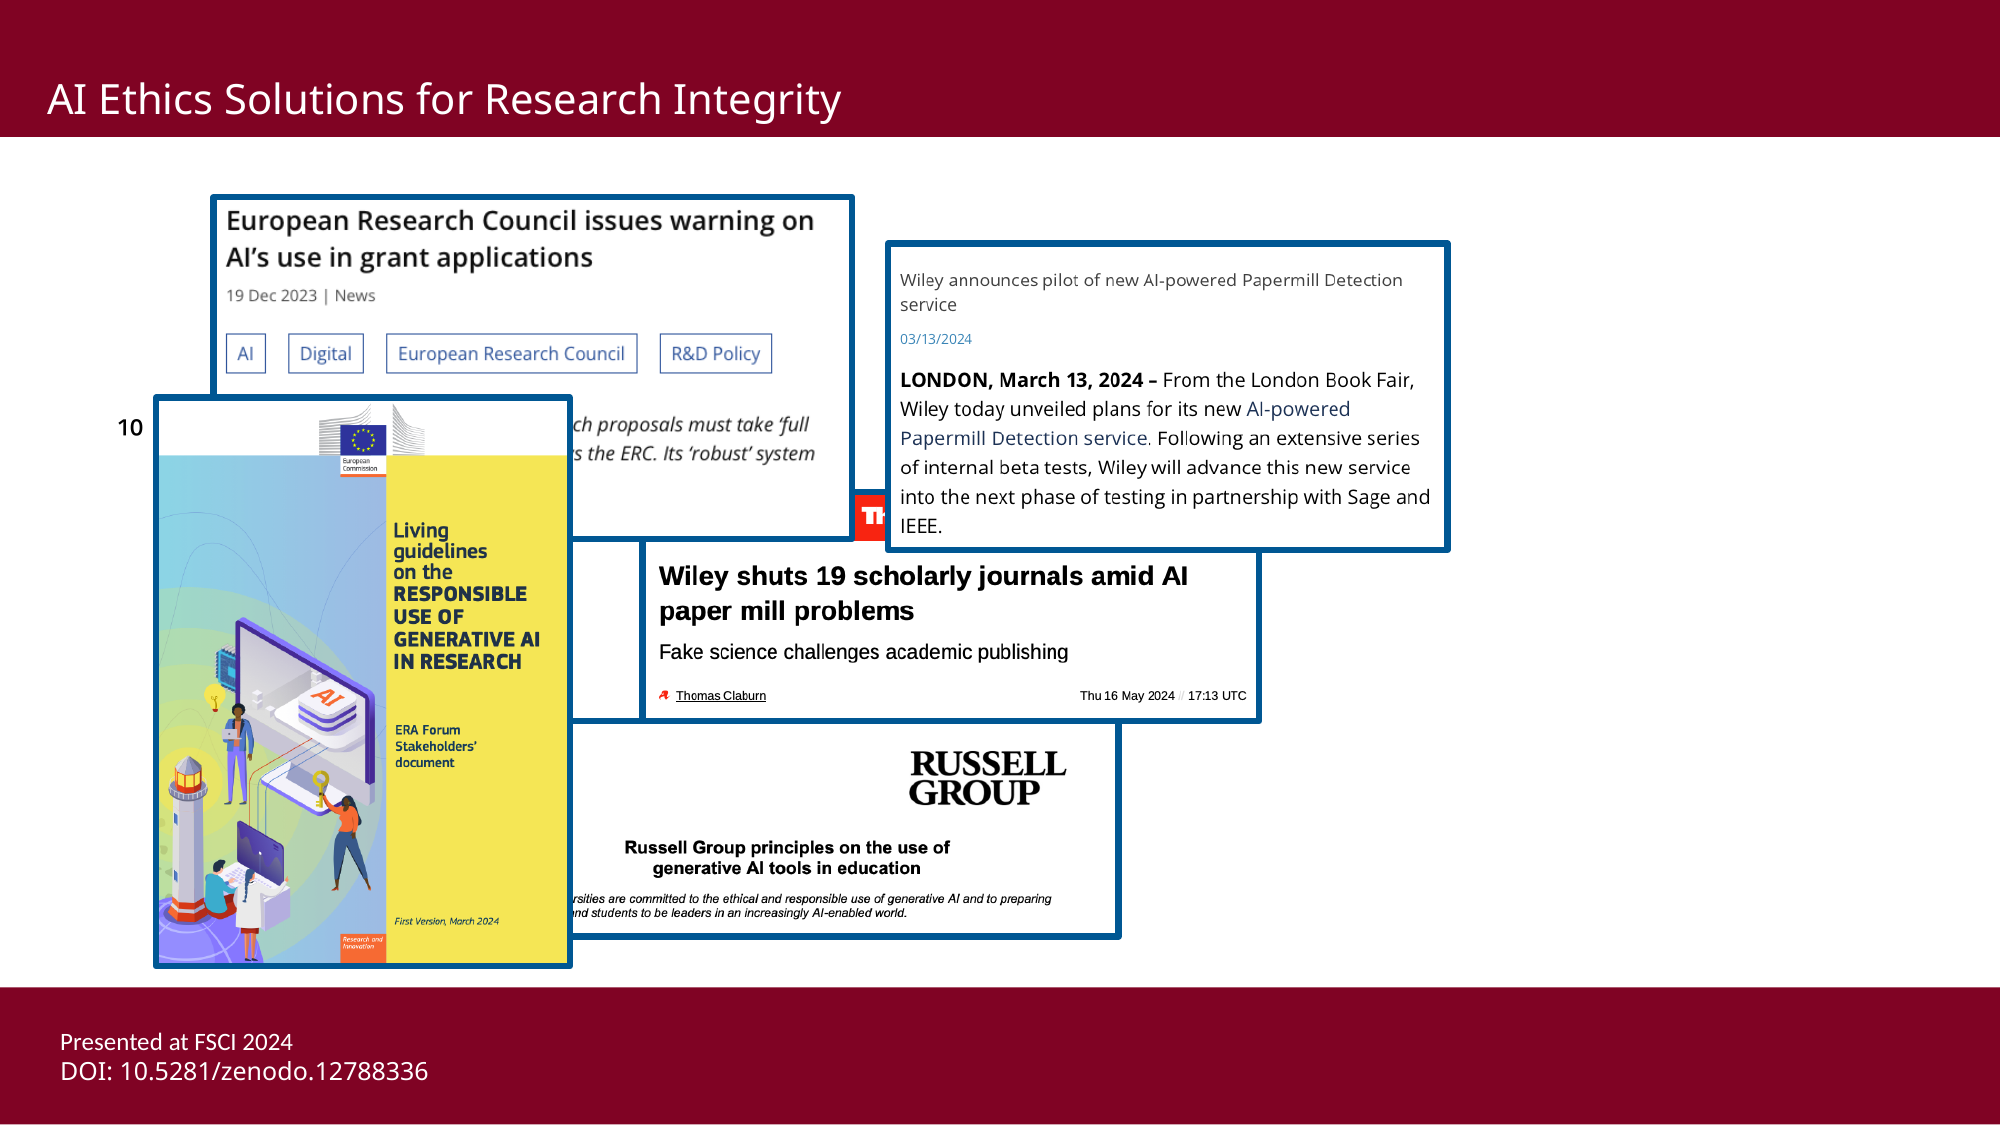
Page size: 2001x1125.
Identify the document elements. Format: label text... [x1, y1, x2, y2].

text_box Presented at FSCI 2024 DOI: 10.5281/zenodo.12788336 [0, 1018, 705, 1093]
picture [158, 199, 1445, 964]
text_box [0, 987, 2000, 1125]
text_box ¹⁰ [102, 406, 158, 467]
text_box AI Ethics Solutions for Research Integrity [0, 0, 2000, 138]
